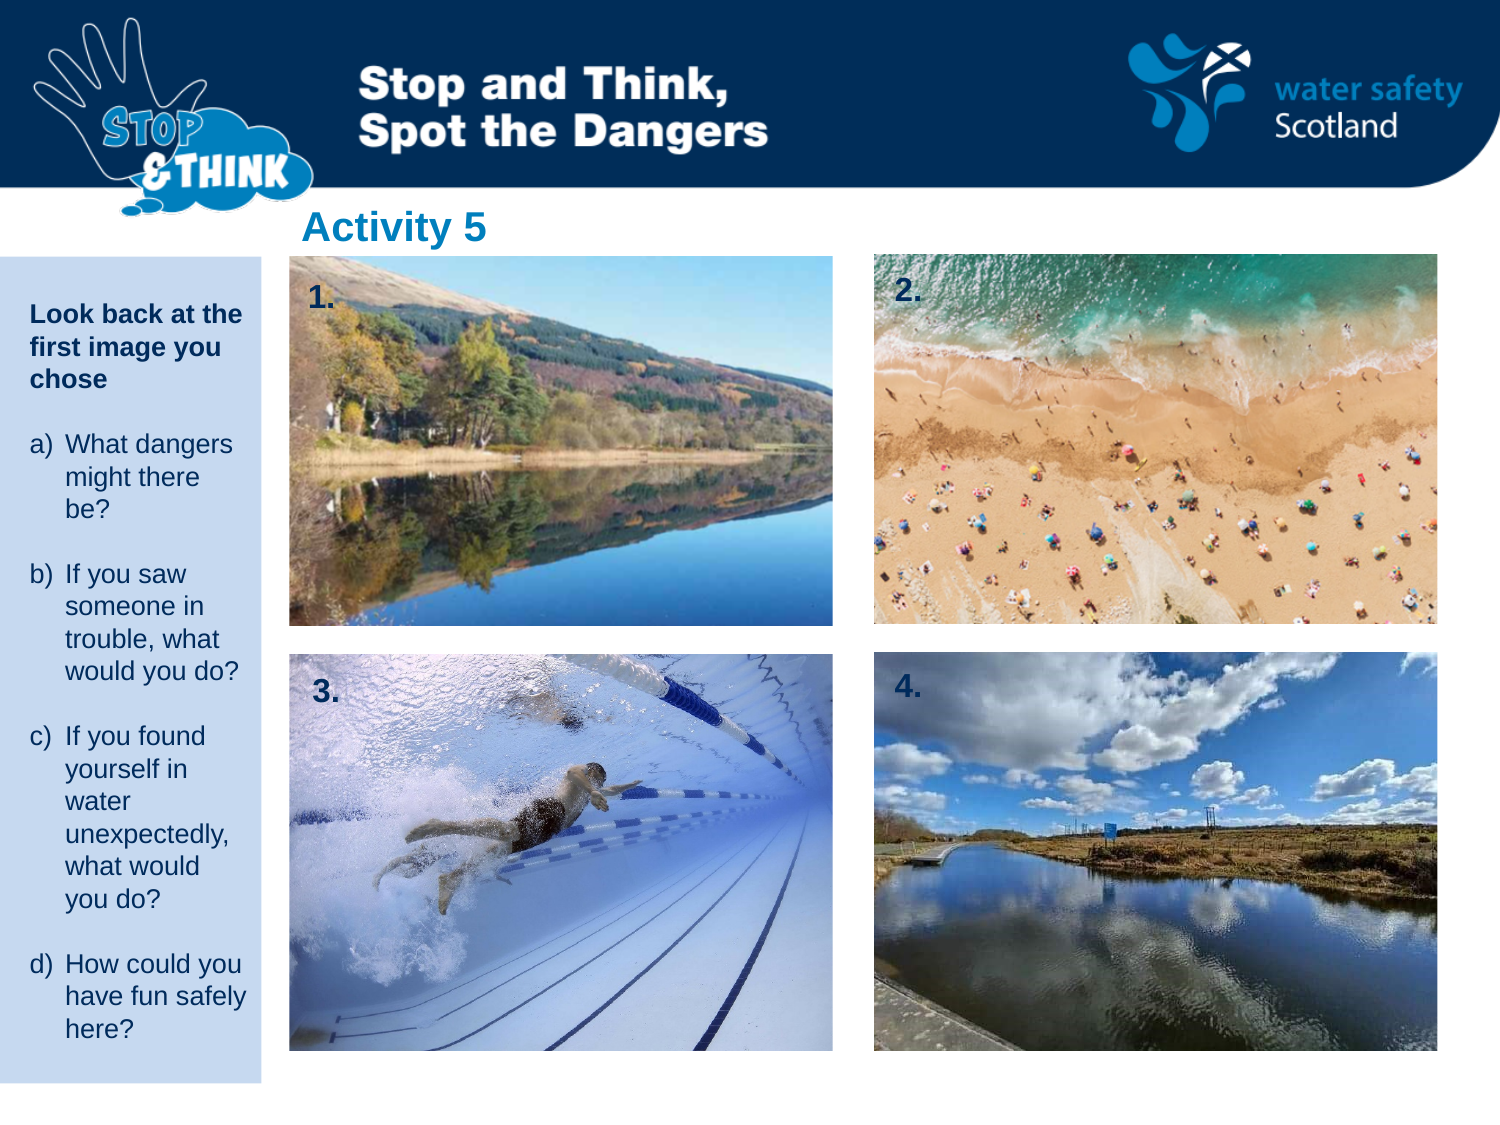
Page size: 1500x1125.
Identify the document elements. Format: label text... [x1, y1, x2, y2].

picture [289, 256, 833, 627]
picture [289, 654, 833, 1051]
text_box Activity 5 [286, 196, 1447, 255]
text_box Look back at the first image you chose What dangers might there be? If you saw someone in trouble, what would you do? If you found yourself in water unexpectedly, what would you do? How could you have fun safely here? [0, 256, 262, 1084]
picture [873, 254, 1438, 624]
picture [873, 652, 1438, 1051]
